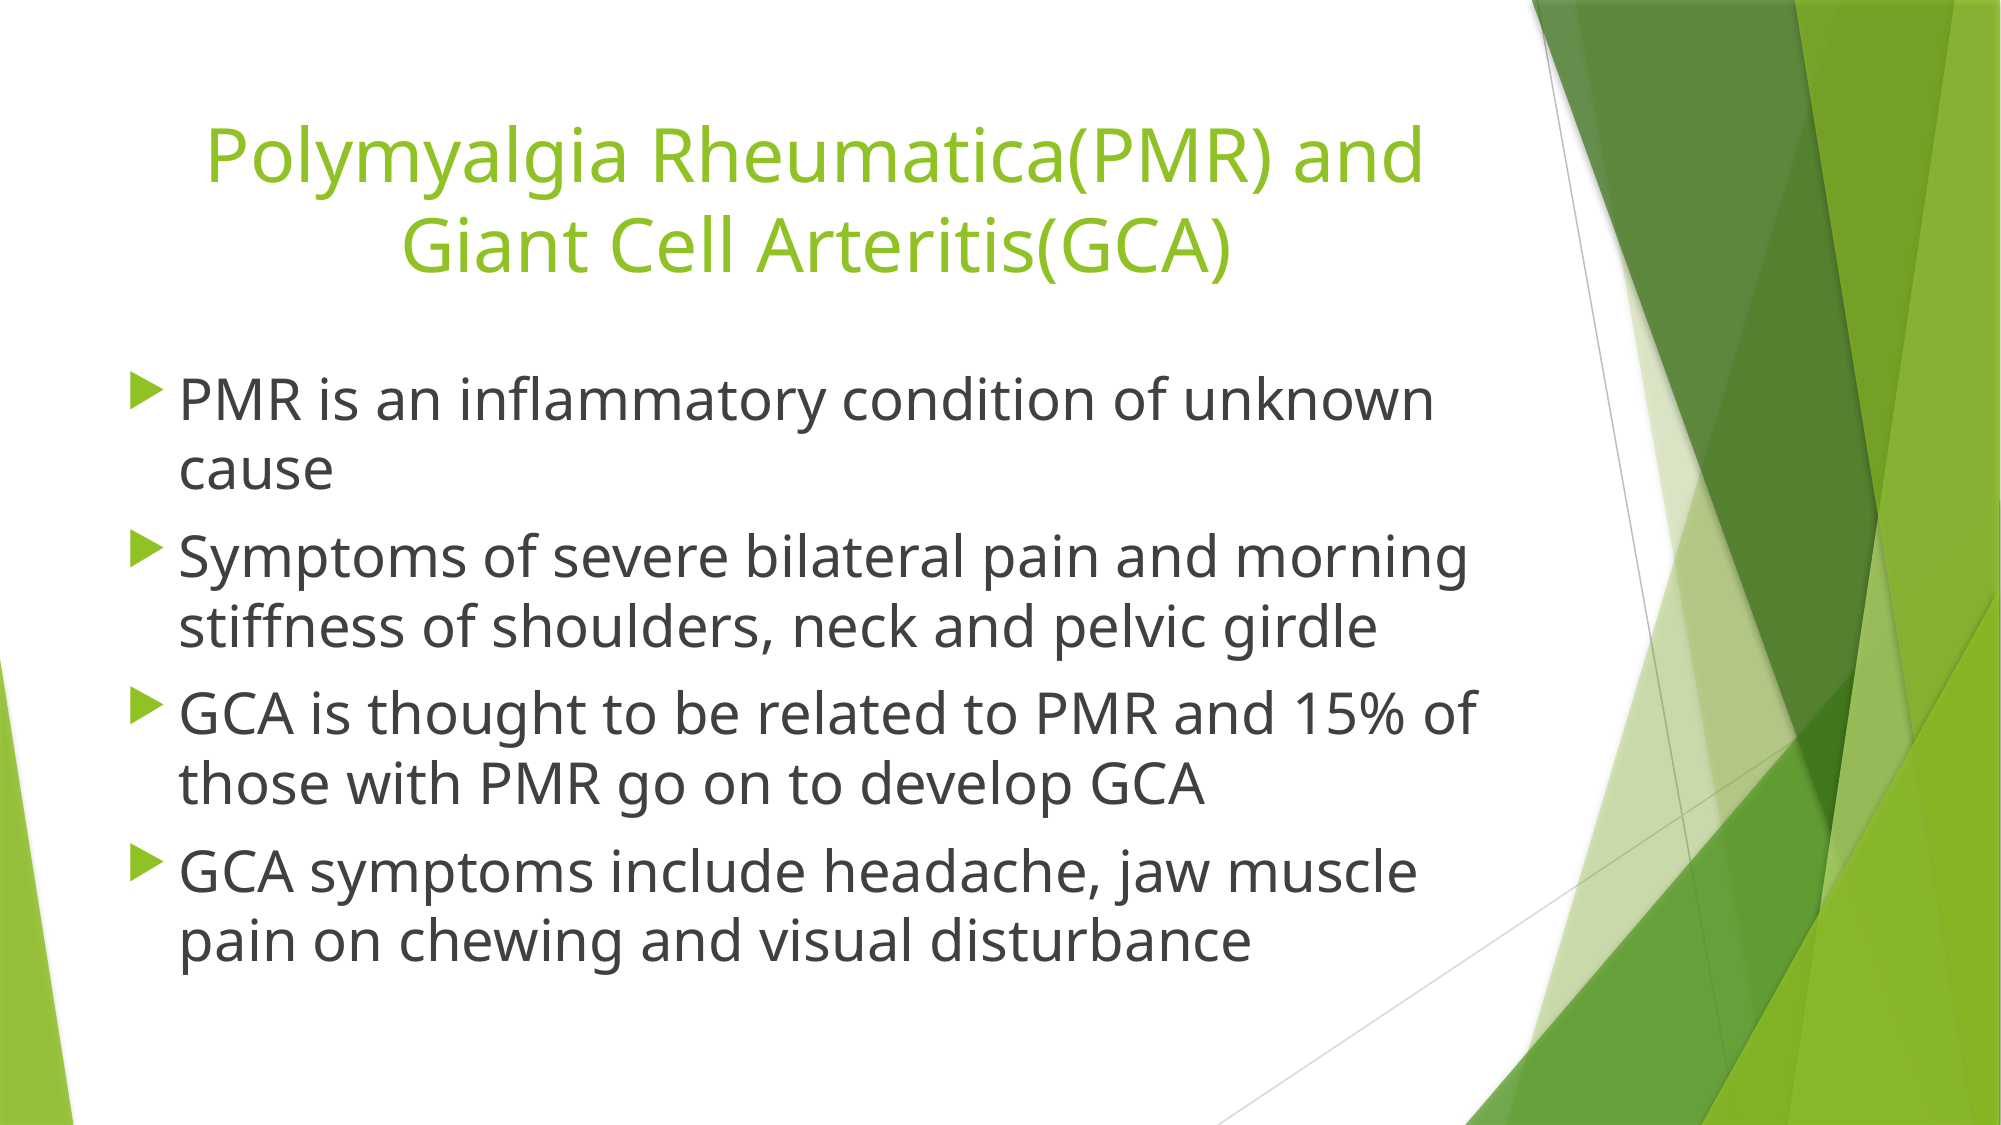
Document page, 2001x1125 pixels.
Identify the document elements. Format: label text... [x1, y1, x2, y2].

list PMR is an inflammatory condition of unknown cause Symptoms of severe bilateral pain and morning stiffness of shoulders, neck and pelvic girdle GCA is thought to be related to PMR and 15% of those with PMR go on to develop GCA GCA symptoms include headache, jaw muscle pain on chewing and visual disturbance [111, 354, 1522, 992]
title Polymyalgia Rheumatica(PMR) and Giant Cell Arteritis(GCA) [111, 99, 1522, 317]
